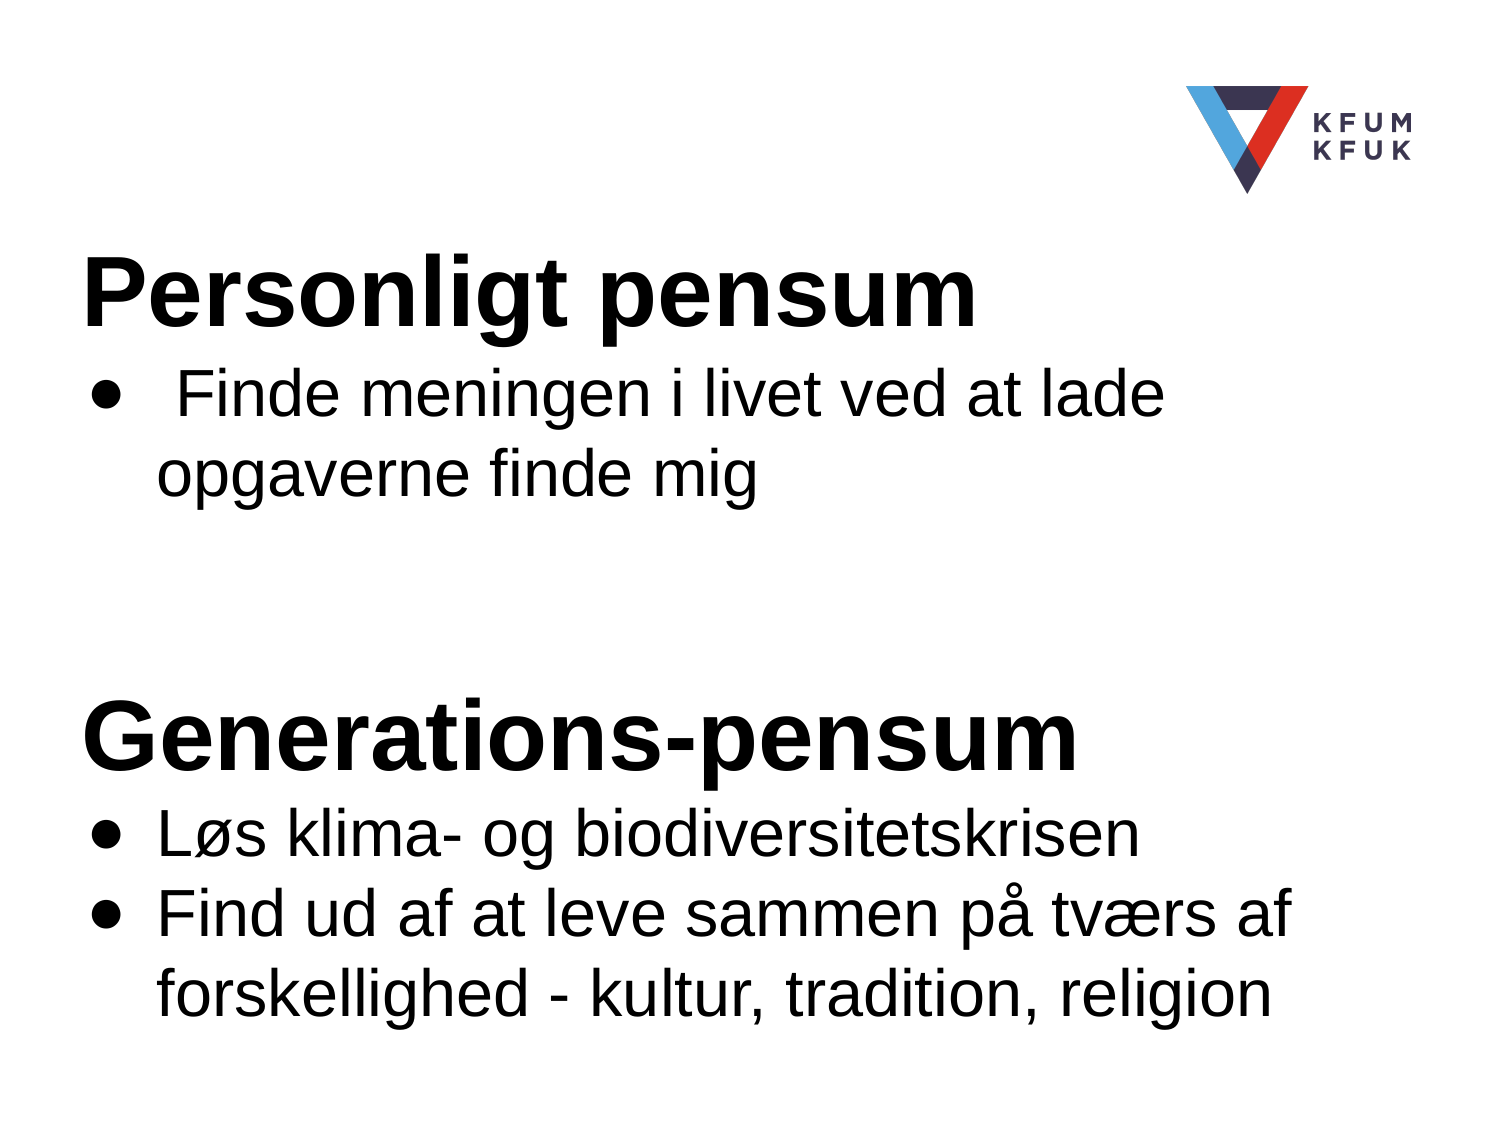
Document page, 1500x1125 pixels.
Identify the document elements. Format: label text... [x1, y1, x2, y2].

picture [1186, 86, 1411, 194]
text_box Finde meningen i livet ved at lade opgaverne finde mig Generations-pensum Løs klima- og biodiversitetskrisen Find ud af at leve sammen på tværs af forskellighed - kultur, tradition, religion [66, 342, 1380, 665]
title Personligt pensum [65, 184, 1360, 403]
